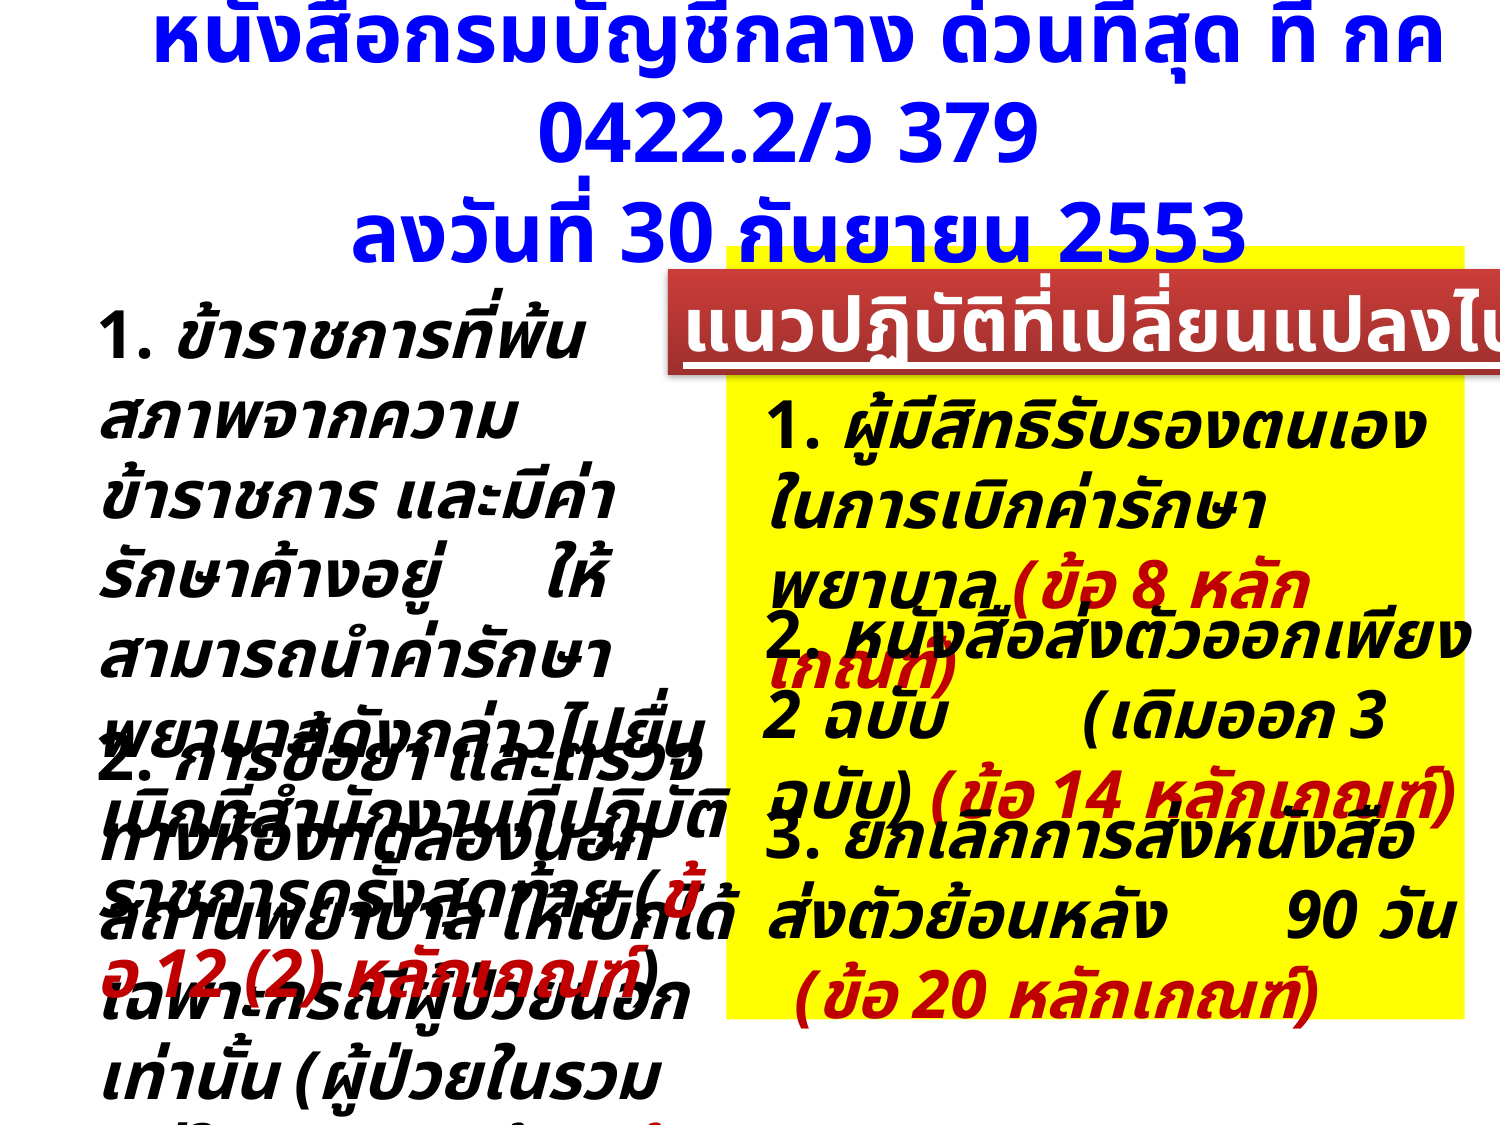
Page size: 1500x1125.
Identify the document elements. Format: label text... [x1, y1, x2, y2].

title หนังสือกรมบัญชีกลาง ด่วนที่สุด ที่ กค 0422.2/ว 379 ลงวันที่ 30 กันยายน 2553 [98, 0, 1500, 260]
text_box 1. ข้าราชการที่พ้นสภาพจากความข้าราชการ และมีค่ารักษาค้างอยู่ ให้สามารถนำค่ารักษาพยาบาลดังกล่าวไปยื่นเบิกที่สำนักงานที่ปฏิบัติราชการครั้งสุดท้าย (ข้อ 12 (2) หลักเกณฑ์) [82, 284, 750, 1019]
text_box 2. หนังสือส่งตัวออกเพียง 2 ฉบับ (เดิมออก 3 ฉบับ) (ข้อ 14 หลักเกณฑ์) [750, 584, 1500, 784]
text_box 1. ผู้มีสิทธิรับรองตนเองในการเบิกค่ารักษาพยาบาล (ข้อ 8 หลักเกณฑ์) [750, 374, 1500, 584]
text_box 2. การซื้อยา และตรวจทางห้องทดลองนอกสถานพยาบาล ให้เบิกได้เฉพาะกรณีผู้ป่วยนอกเท่านั้น (ผู้ป่วยในรวมอยู่ใน DRGs แล้ว) (ข้อ 18 หลักเกณฑ์) [82, 1019, 750, 1125]
text_box [724, 260, 1467, 267]
text_box 3. ยกเลิกการส่งหนังสือส่งตัวย้อนหลัง 90 วัน (ข้อ 20 หลักเกณฑ์) [749, 784, 1500, 1039]
text_box แนวปฏิบัติที่เปลี่ยนแปลงไป [667, 269, 1500, 374]
